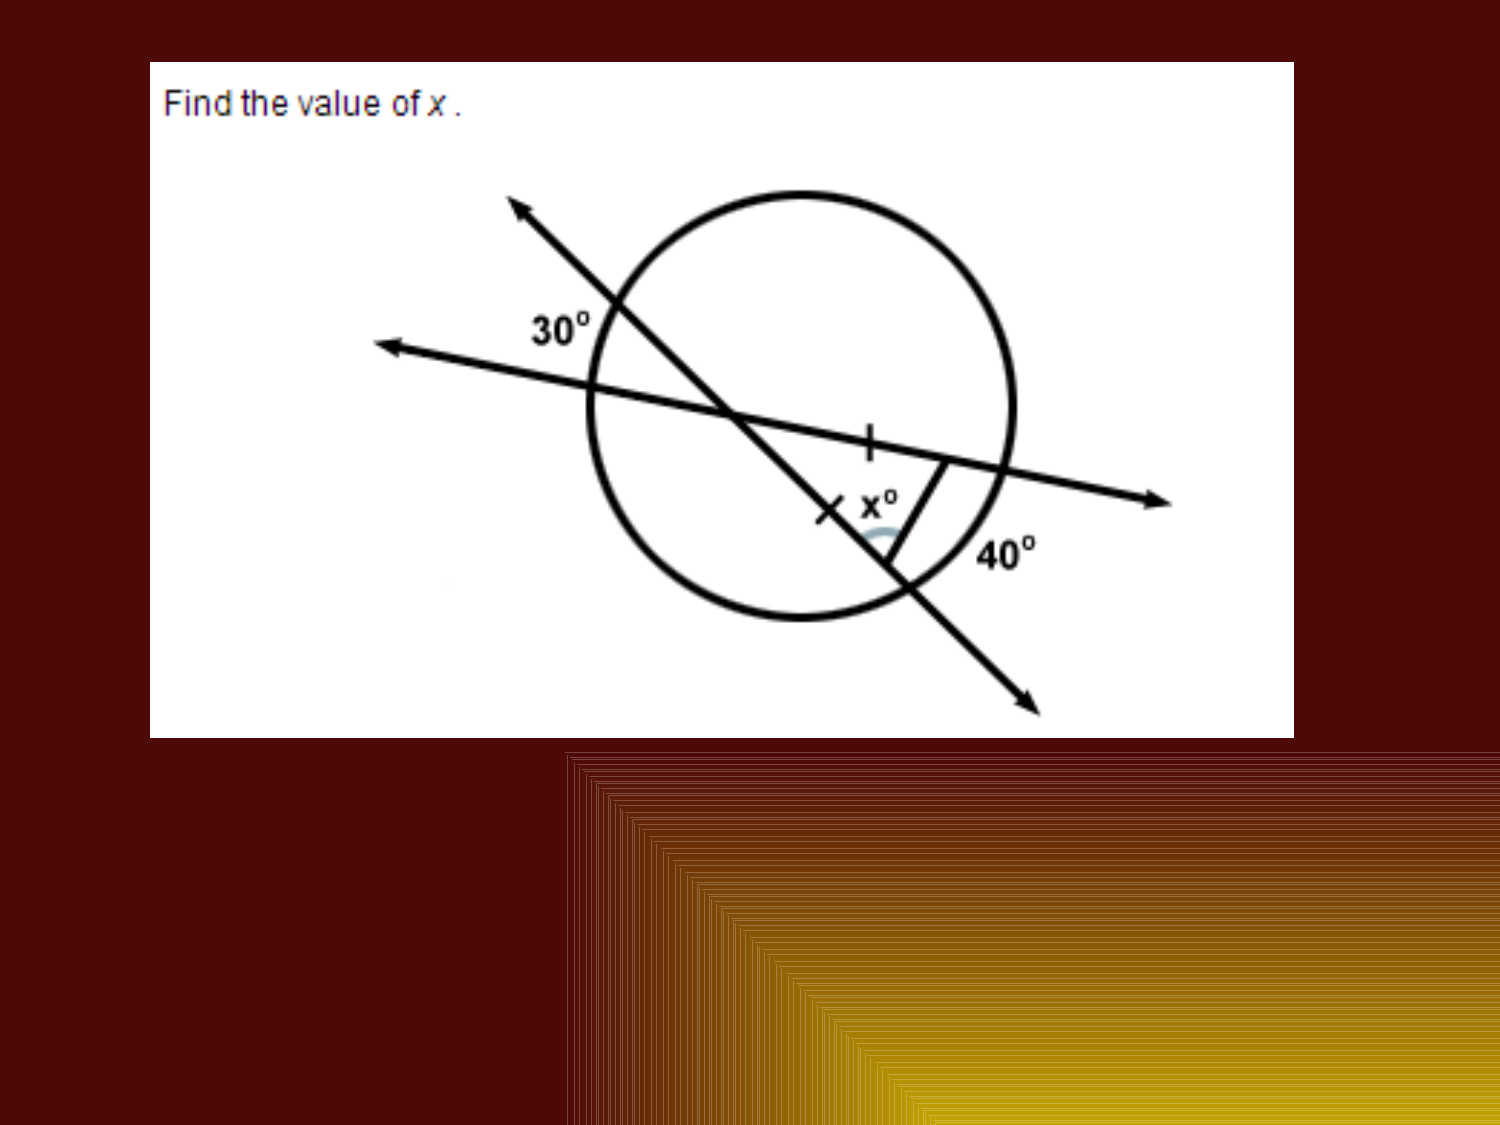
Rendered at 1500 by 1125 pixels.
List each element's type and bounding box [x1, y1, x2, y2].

picture [149, 62, 1294, 738]
